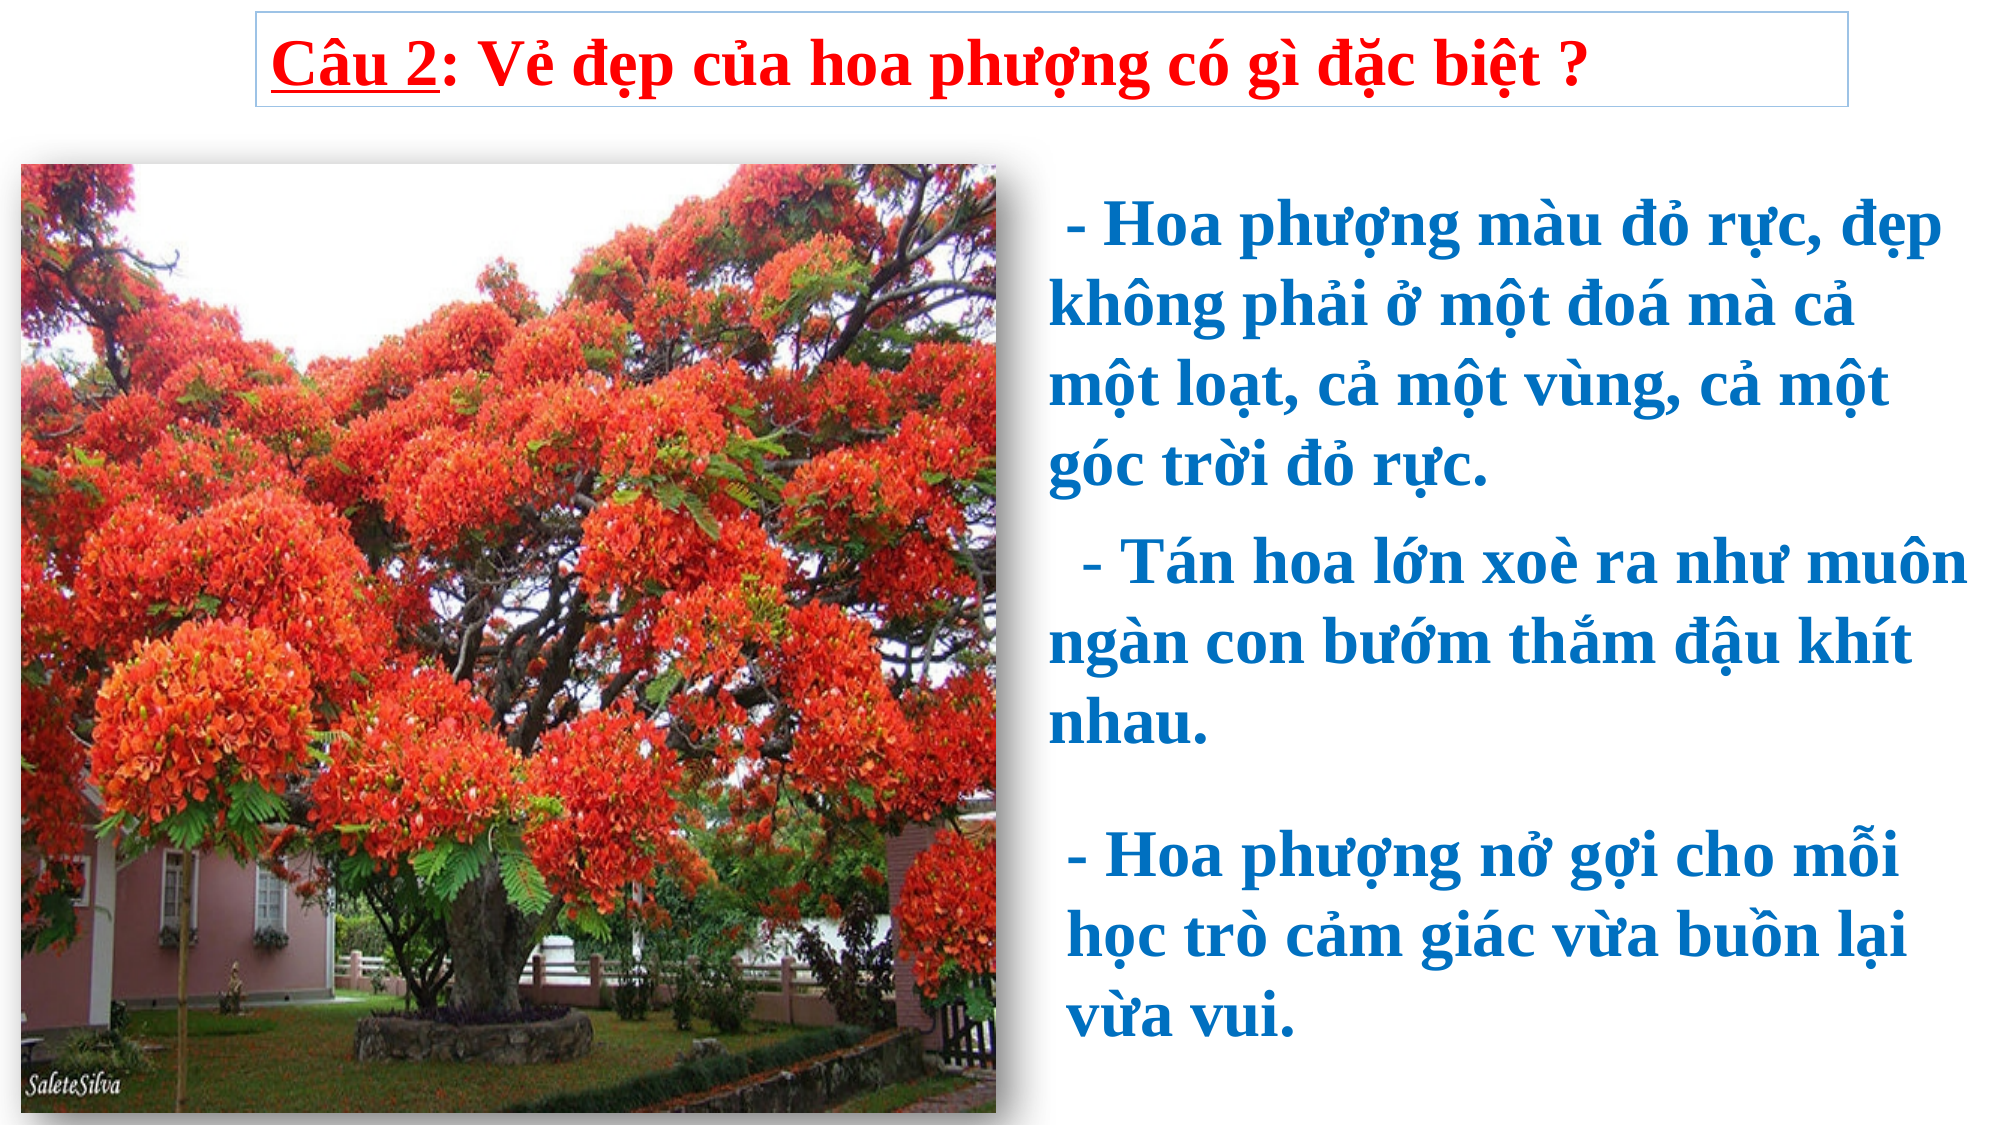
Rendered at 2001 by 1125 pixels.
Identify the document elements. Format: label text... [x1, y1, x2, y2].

picture [21, 164, 996, 1113]
text_box - Tán hoa lớn xoè ra như muôn ngàn con bướm thắm đậu khít nhau. [1044, 509, 1993, 765]
text_box - Hoa phượng màu đỏ rực, đẹp không phải ở một đoá mà cả một loạt, cả một vùng, cả một góc trời đỏ rực. [1033, 171, 1993, 506]
text_box - Hoa phượng nở gợi cho mỗi học trò cảm giác vừa buồn lại vừa vui. [1051, 802, 1970, 1057]
text_box Câu 2: Vẻ đẹp của hoa phượng có gì đặc biệt ? [255, 11, 1849, 107]
